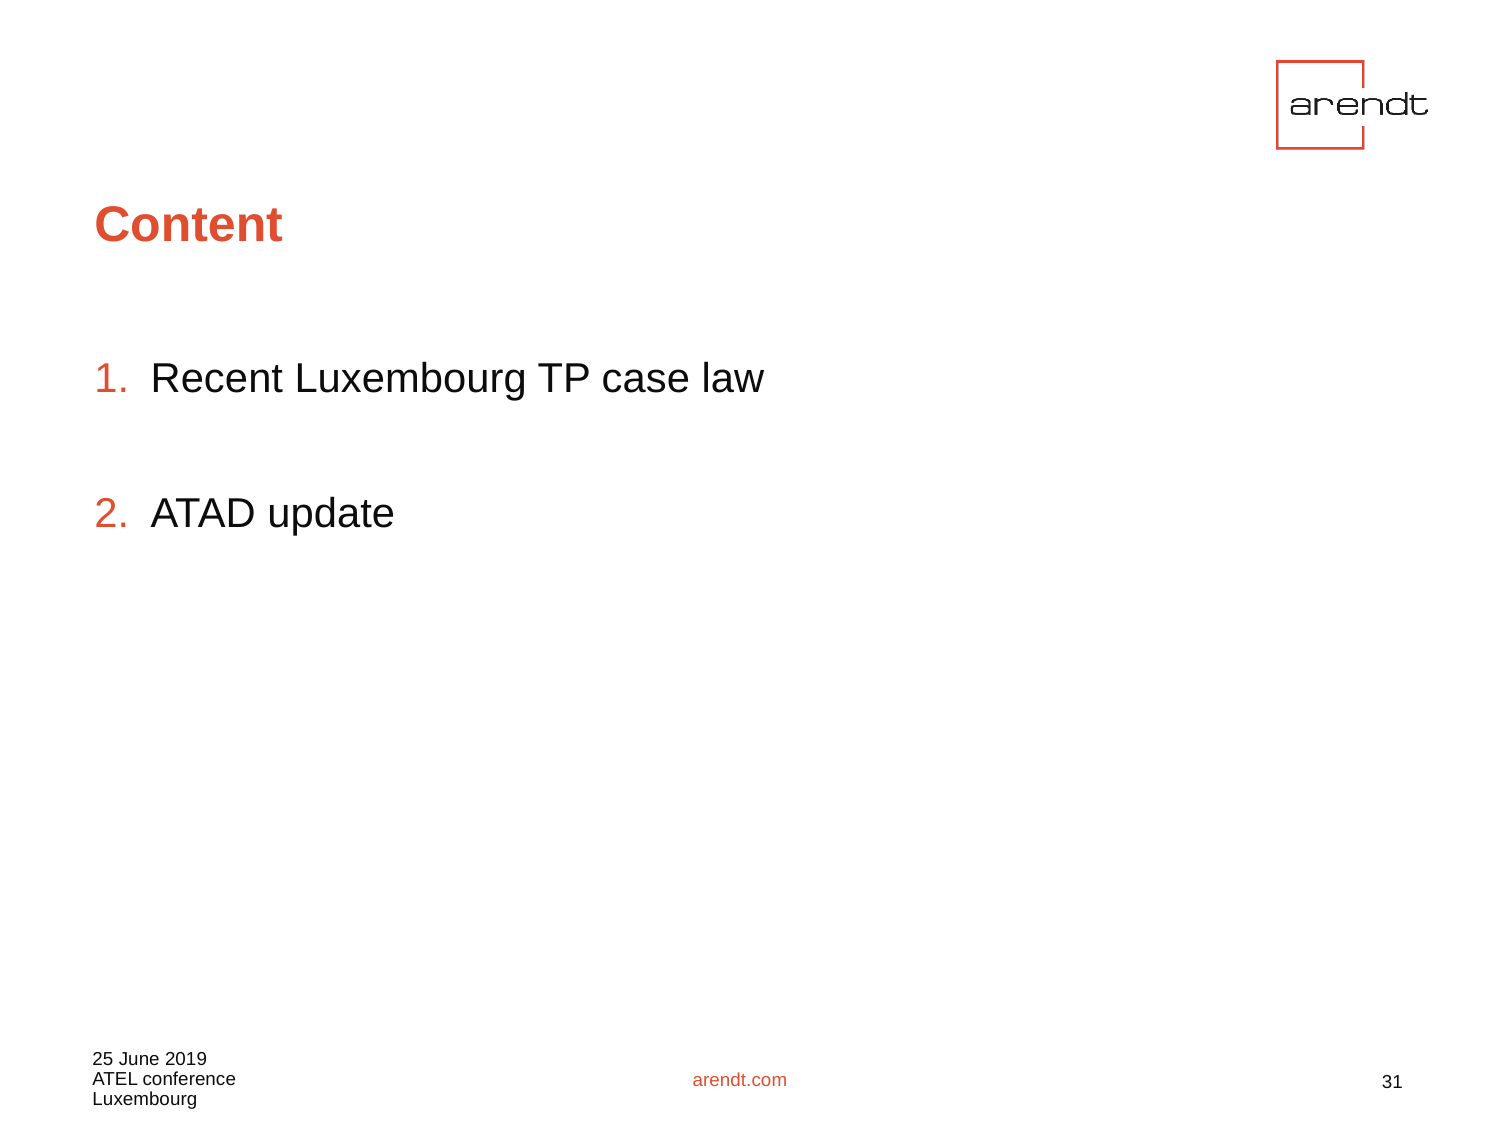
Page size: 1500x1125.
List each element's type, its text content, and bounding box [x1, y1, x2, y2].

picture [1160, 0, 1500, 230]
list Recent Luxembourg TP case law ATAD update [79, 299, 1418, 1011]
title Content [79, 163, 1418, 287]
